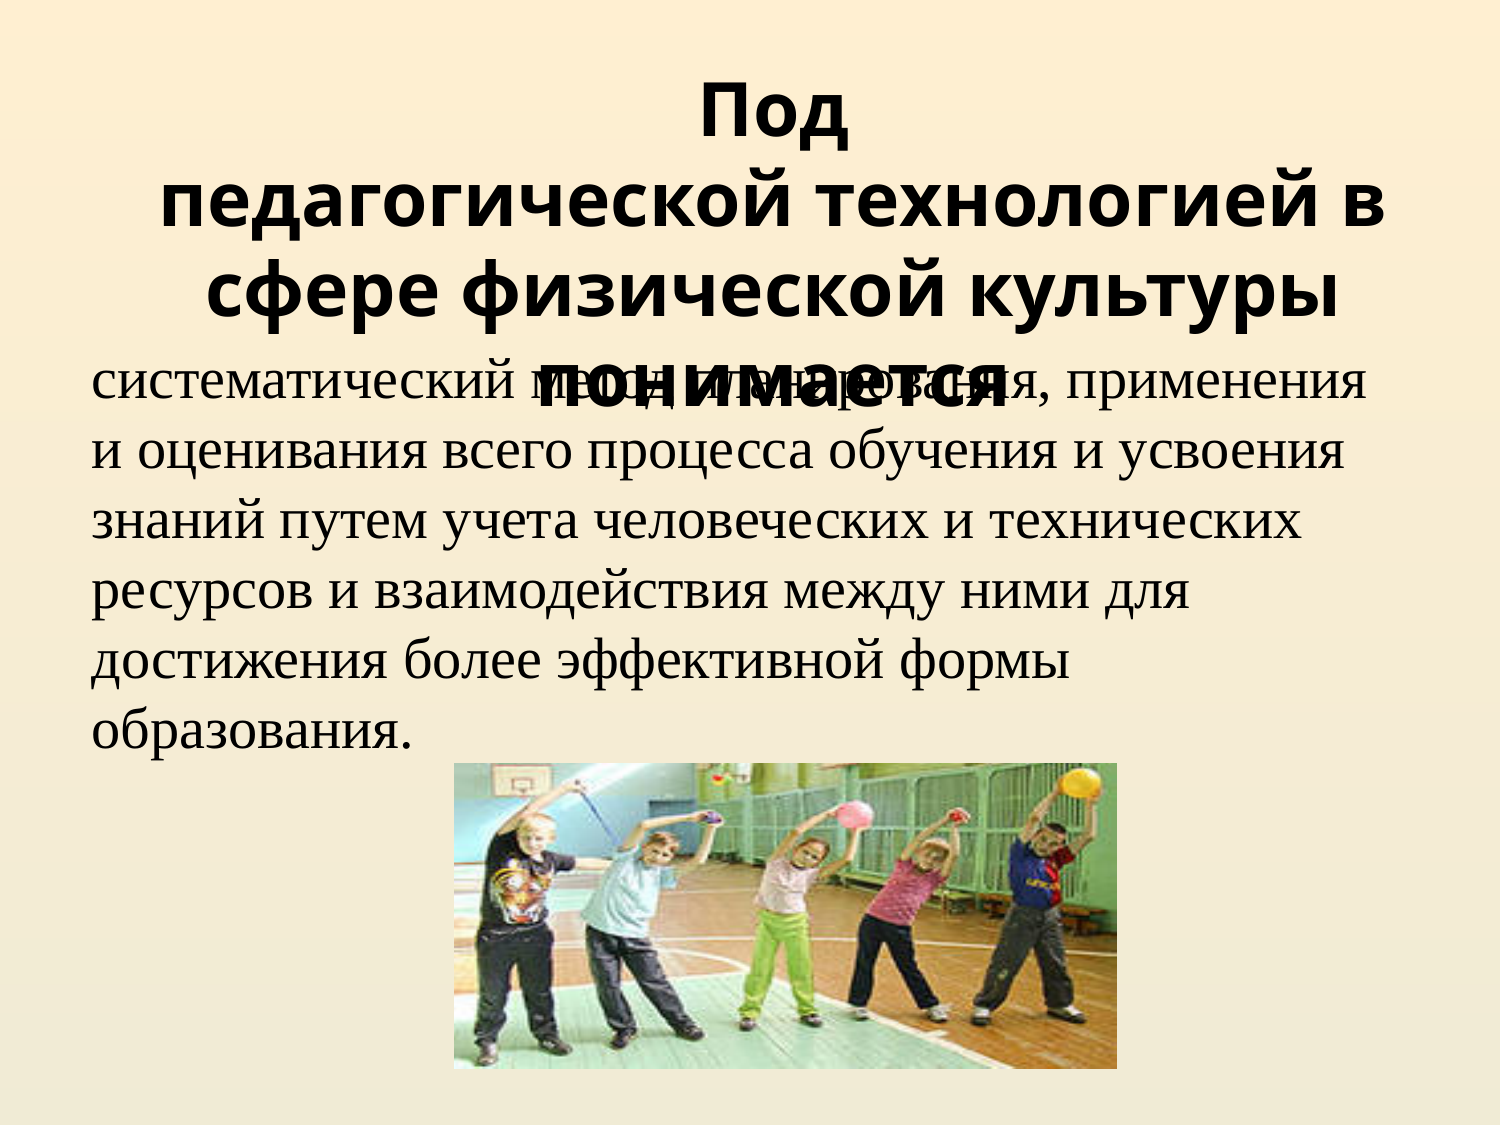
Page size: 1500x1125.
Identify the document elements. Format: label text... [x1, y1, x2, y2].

text_box Под педагогической технологией в сфере физической культуры понимается [135, 54, 1412, 430]
picture [454, 763, 1117, 1069]
title систематический метод планирования, применения и оценивания всего процесса обучения и усвоения знаний путем учета человеческих и технических ресурсов и взаимодействия между ними для достижения более эффективной формы образования. [76, 456, 1427, 644]
